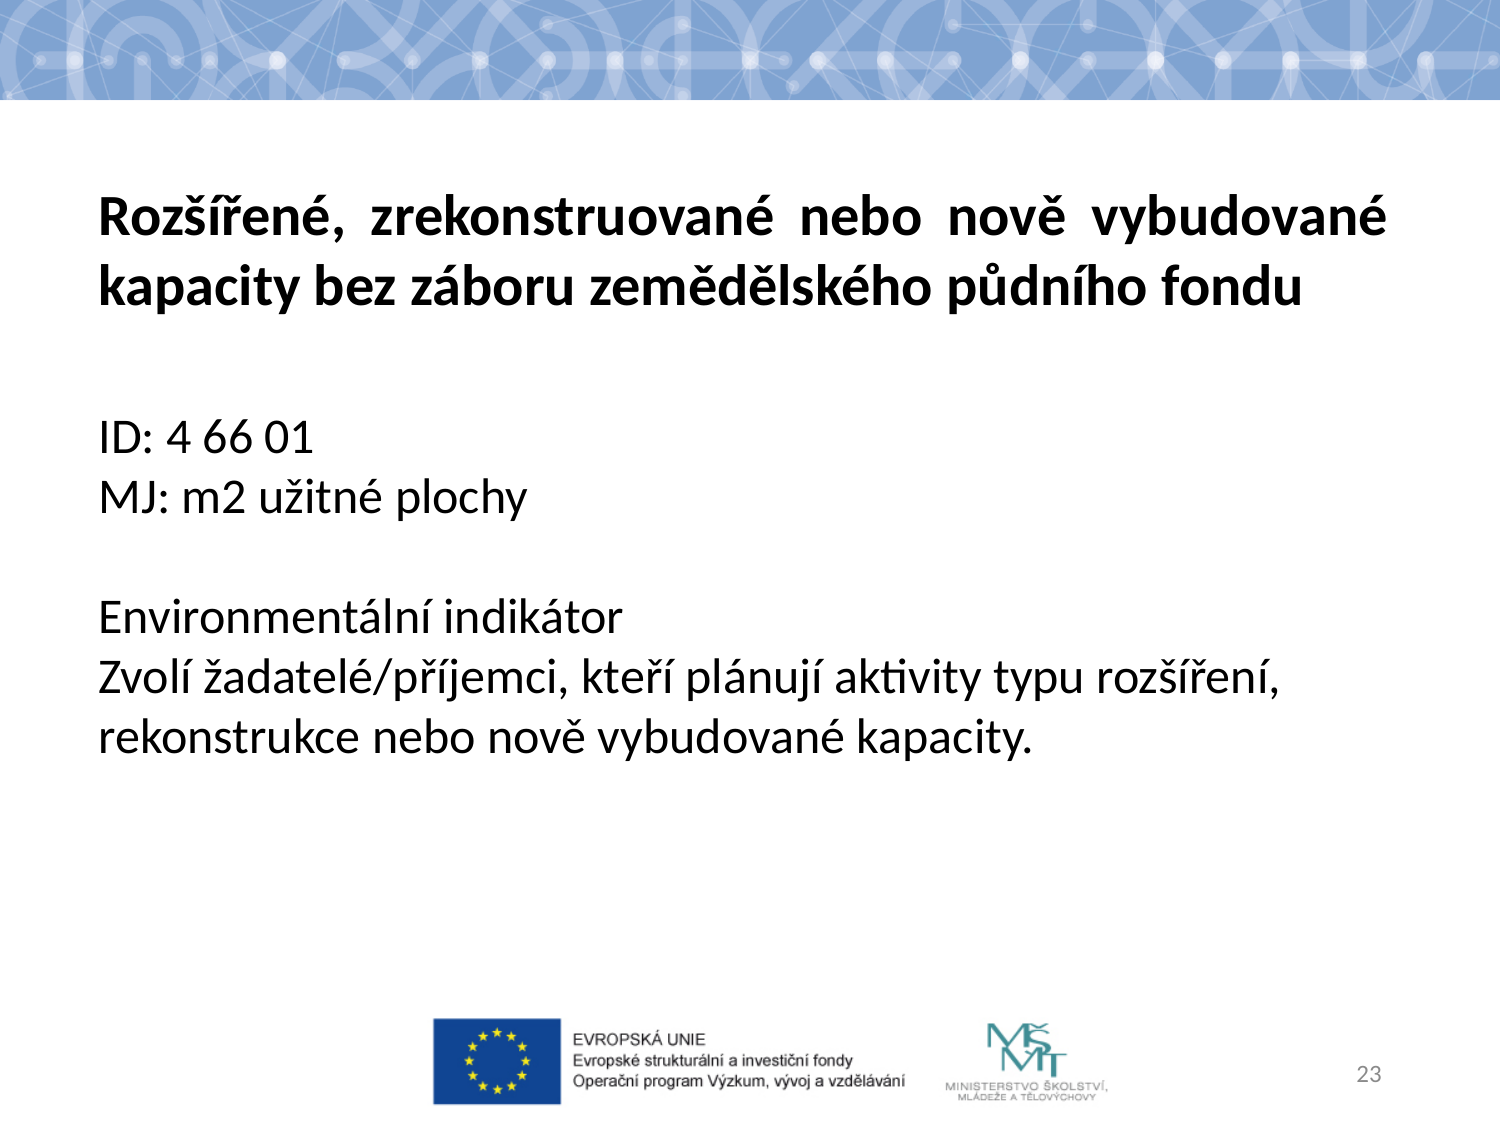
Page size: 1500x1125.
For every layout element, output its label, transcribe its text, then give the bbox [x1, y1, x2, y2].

text_box Rozšířené, zrekonstruované nebo nově vybudované kapacity bez záboru zemědělského půdního fondu [83, 169, 1403, 325]
picture [0, 0, 1500, 101]
slide_number 23 [1059, 1042, 1397, 1103]
text_box ID: 4 66 01 MJ: m2 užitné plochy Environmentální indikátor Zvolí žadatelé/příjemci, kteří plánují aktivity typu rozšíření, rekonstrukce nebo nově vybudované kapacity. [83, 396, 1416, 772]
picture [388, 977, 1145, 1125]
